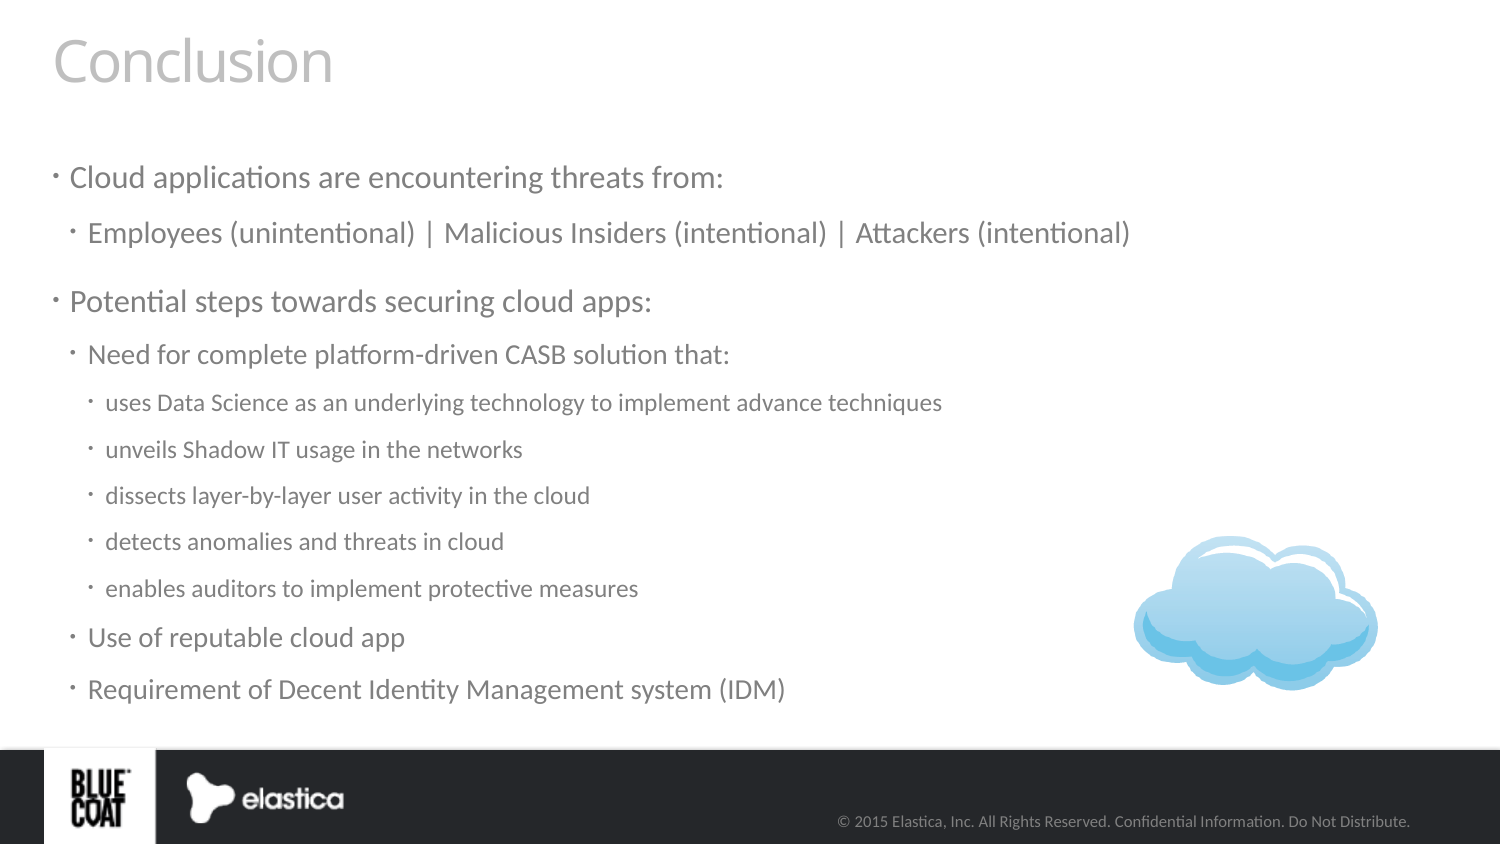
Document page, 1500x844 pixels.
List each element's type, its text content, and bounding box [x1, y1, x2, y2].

picture [1131, 487, 1382, 737]
picture [44, 748, 405, 844]
title Conclusion [37, 16, 1425, 104]
list Cloud applications are encountering threats from: Employees (unintentional) | Malicious Insiders (intentional) | Attackers (intentional) Potential steps towards securing cloud apps: Need for complete platform-driven CASB solution that: uses Data Science as an underlying technology to implement advance techniques unveils Shadow IT usage in the networks dissects layer-by-layer user activity in the cloud detects anomalies and threats in cloud enables auditors to implement protective measures Use of reputable cloud app Requirement of Decent Identity Management system (IDM) [37, 148, 1425, 717]
